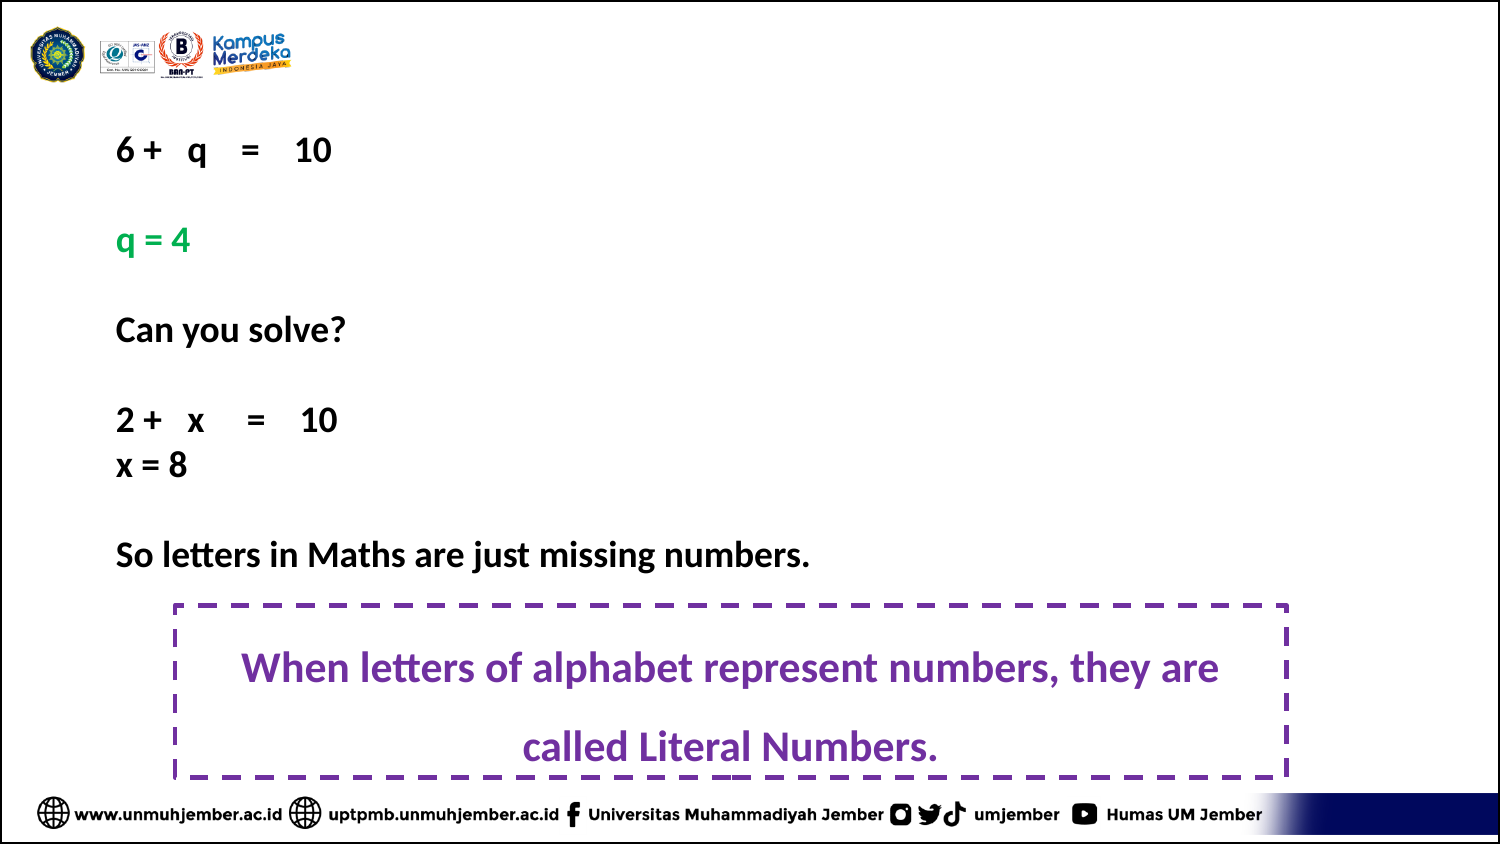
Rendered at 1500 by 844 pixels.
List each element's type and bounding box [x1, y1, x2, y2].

text_box [0, 0, 1500, 844]
